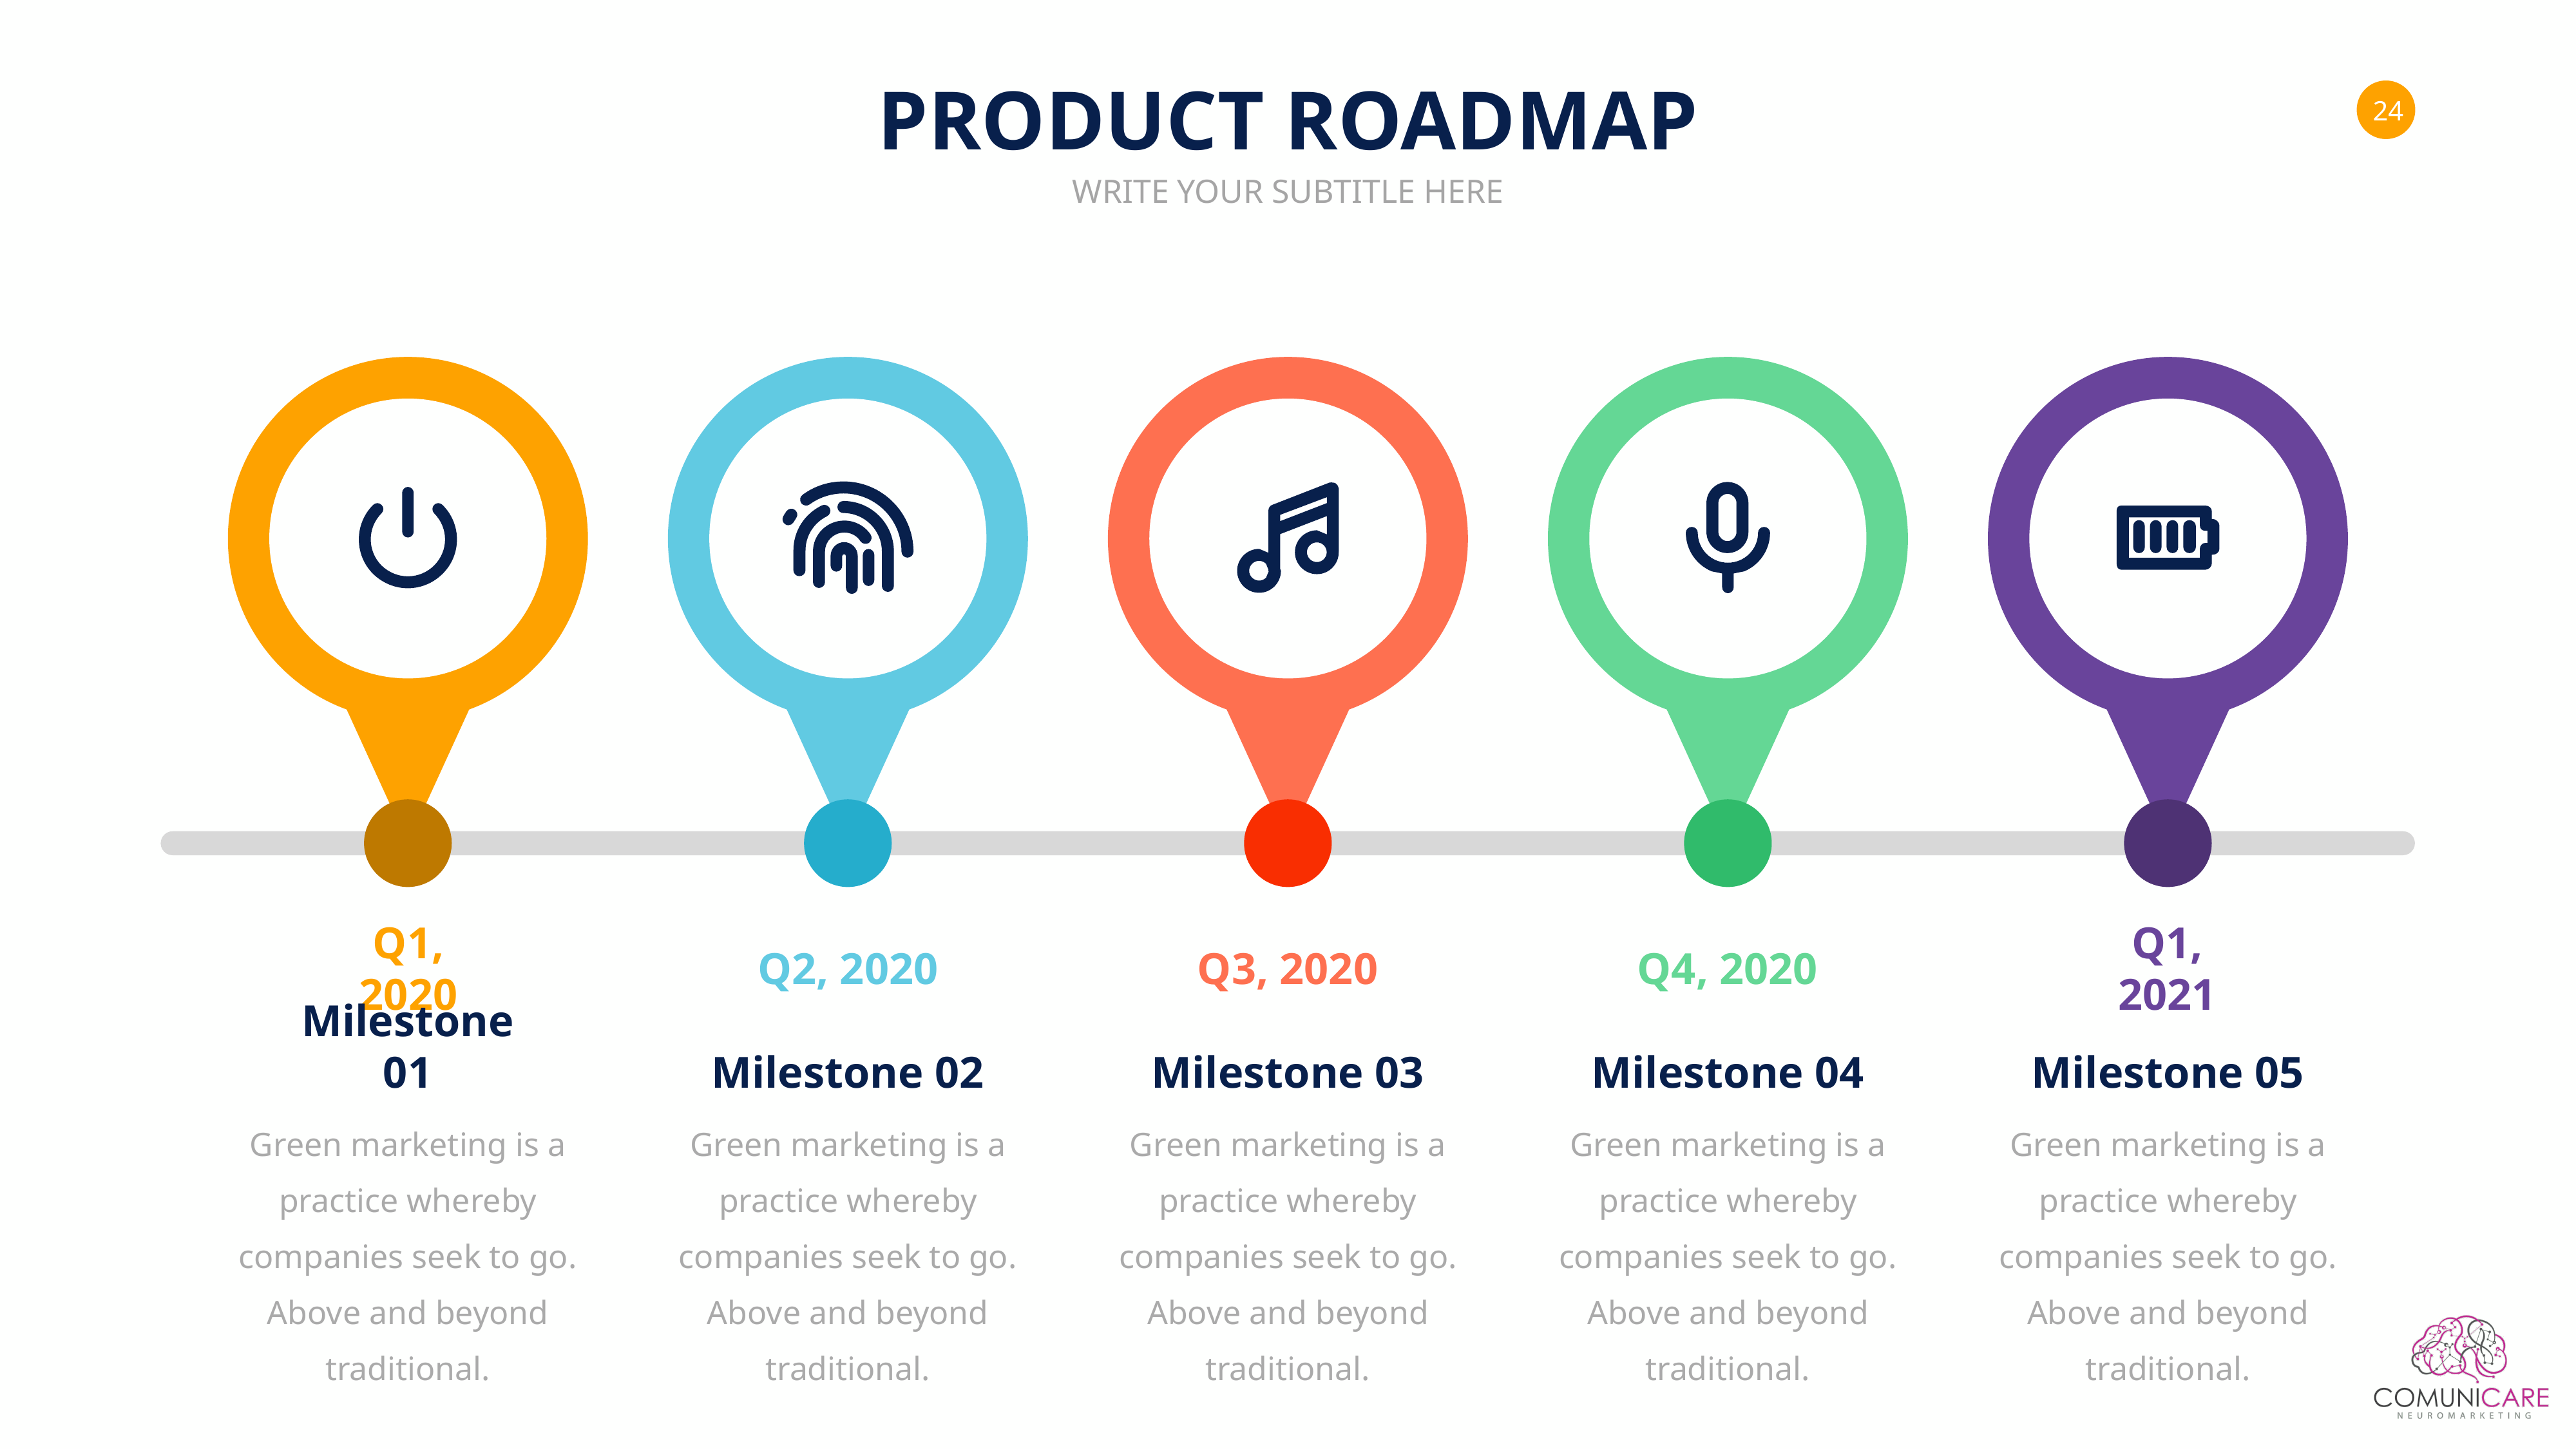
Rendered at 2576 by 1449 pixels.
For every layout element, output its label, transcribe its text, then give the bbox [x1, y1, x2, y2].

text_box Milestone 02 [698, 1040, 998, 1101]
text_box Milestone 04 [1576, 1040, 1880, 1101]
text_box Milestone 01 [262, 989, 554, 1101]
text_box Green marketing is a practice whereby companies seek to go. Above and beyond traditional. [1988, 1101, 2349, 1392]
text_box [1987, 356, 2349, 887]
text_box Q1, 2021 [2074, 911, 2260, 1023]
text_box [160, 831, 224, 856]
text_box Green marketing is a practice whereby companies seek to go. Above and beyond traditional. [227, 1101, 588, 1392]
text_box [1471, 831, 1544, 856]
text_box Milestone 03 [1137, 1040, 1439, 1101]
text_box [1911, 831, 1984, 856]
text_box Green marketing is a practice whereby companies seek to go. Above and beyond traditional. [1107, 1101, 1468, 1392]
text_box Q2, 2020 [745, 936, 951, 998]
text_box Q4, 2020 [1622, 936, 1833, 998]
text_box Q1, 2020 [309, 911, 508, 989]
text_box PRODUCT ROADMAP [861, 64, 1715, 171]
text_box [1547, 356, 1909, 887]
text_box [227, 356, 589, 887]
text_box Q3, 2020 [1184, 936, 1392, 998]
text_box Green marketing is a practice whereby companies seek to go. Above and beyond traditional. [667, 1101, 1028, 1392]
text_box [667, 356, 1029, 887]
text_box [1031, 831, 1104, 856]
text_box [1107, 356, 1469, 887]
text_box Green marketing is a practice whereby companies seek to go. Above and beyond traditional. [1548, 1101, 1909, 1392]
text_box [591, 831, 664, 856]
text_box Milestone 05 [2016, 1040, 2320, 1101]
picture [2320, 1227, 2576, 1449]
text_box WRITE YOUR SUBTITLE HERE [1026, 166, 1550, 215]
text_box [2350, 831, 2415, 856]
